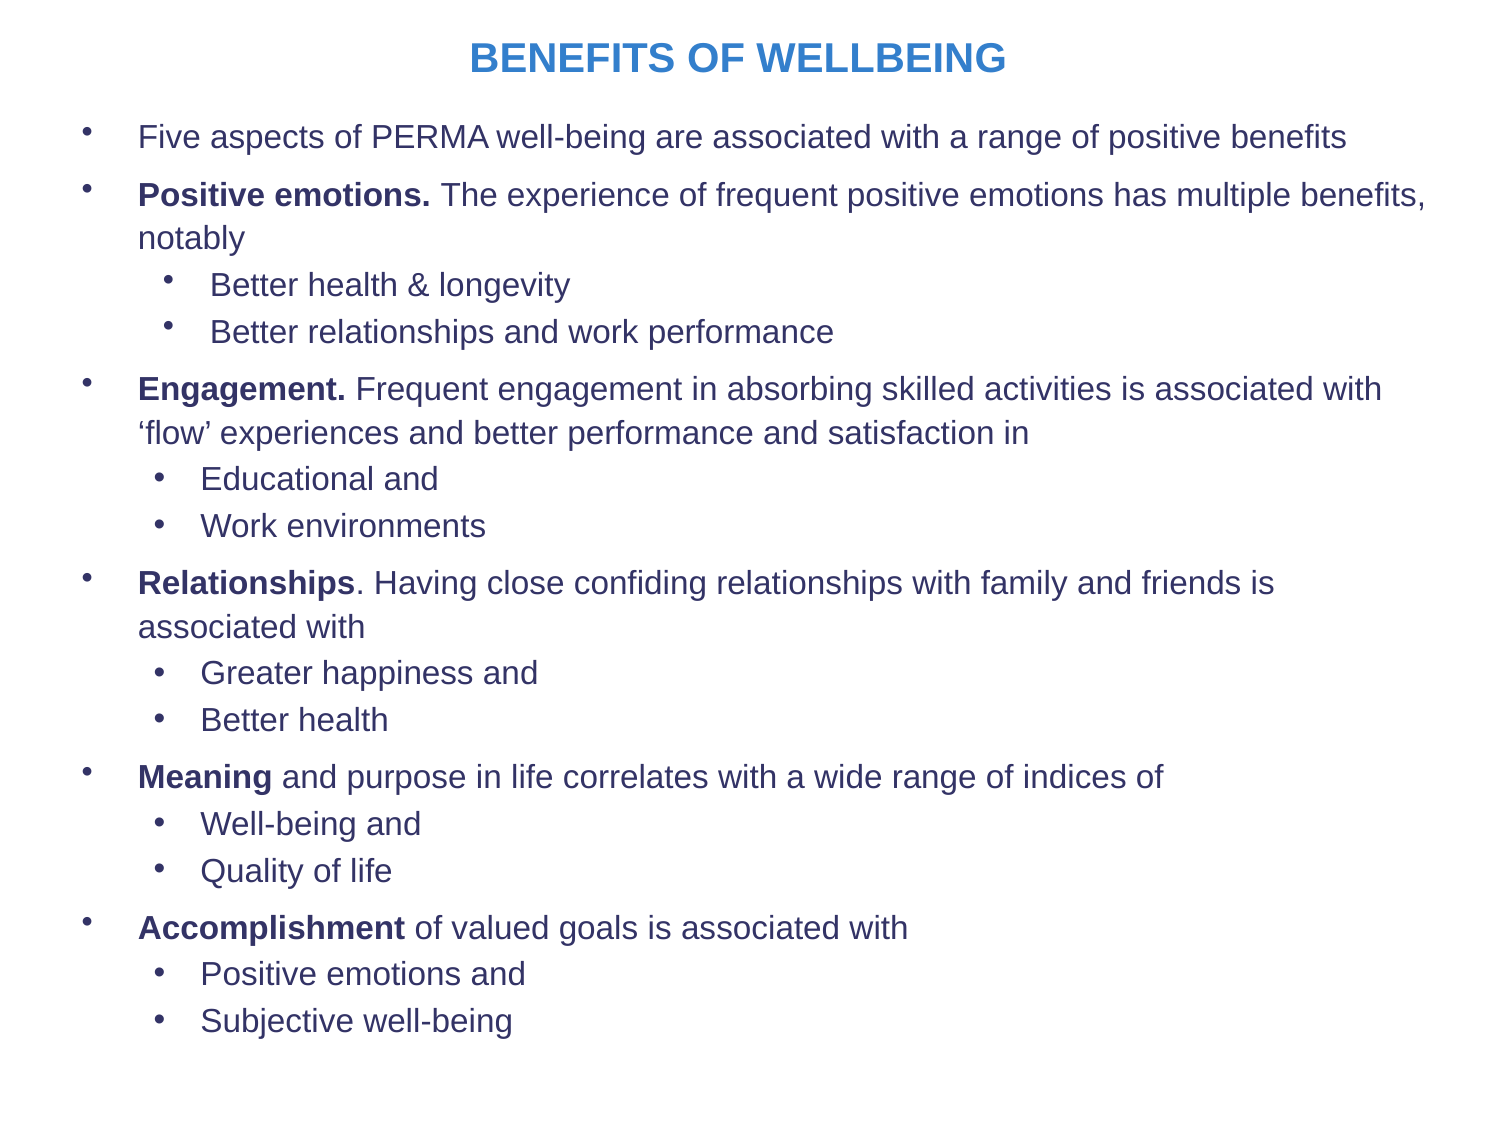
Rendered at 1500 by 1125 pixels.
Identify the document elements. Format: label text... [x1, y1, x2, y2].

text_box Five aspects of PERMA well-being are associated with a range of positive benefits Positive emotions. The experience of frequent positive emotions has multiple benefits, notably Better health & longevity Better relationships and work performance Engagement. Frequent engagement in absorbing skilled activities is associated with ‘flow’ experiences and better performance and satisfaction in Educational and Work environments Relationships. Having close confiding relationships with family and friends is associated with Greater happiness and Better health Meaning and purpose in life correlates with a wide range of indices of Well-being and Quality of life Accomplishment of valued goals is associated with Positive emotions and Subjective well-being [66, 55, 1454, 1119]
text_box BENEFITS OF WELLBEING [454, 18, 1117, 55]
